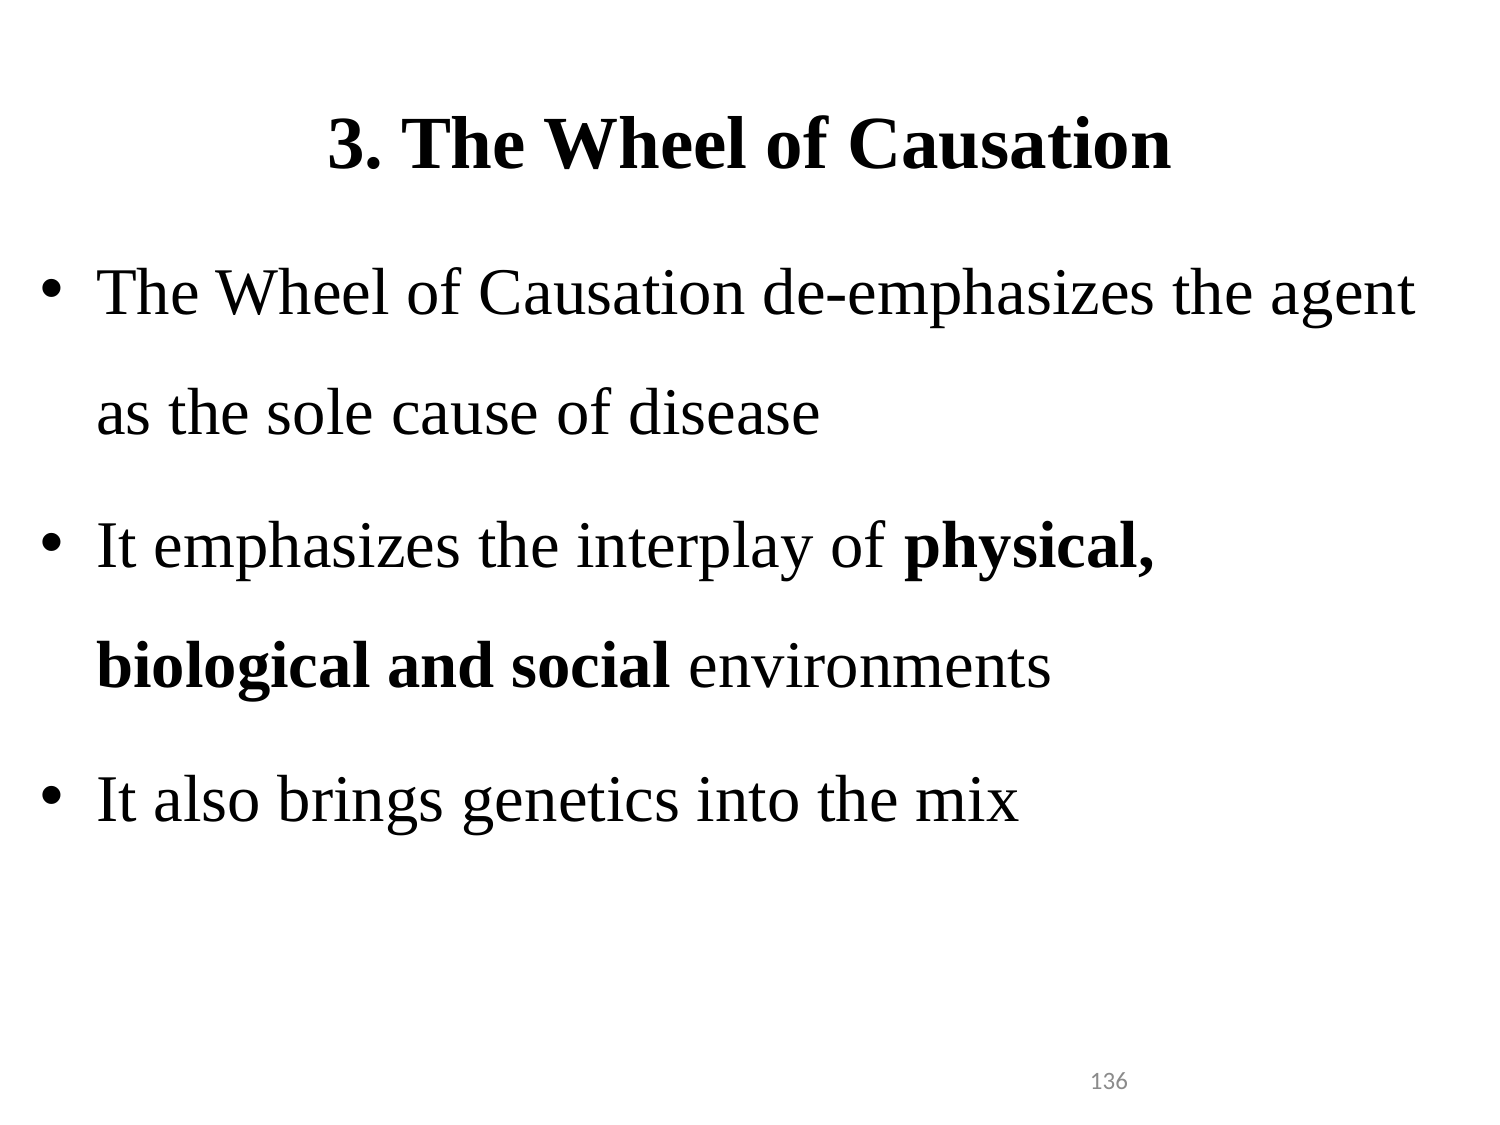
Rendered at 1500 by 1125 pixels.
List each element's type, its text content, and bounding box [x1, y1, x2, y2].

list The Wheel of Causation de-emphasizes the agent as the sole cause of disease It emphasizes the interplay of physical, biological and social environments It also brings genetics into the mix [24, 200, 1438, 1000]
title 3. The Wheel of Causation [75, 45, 1425, 200]
slide_number 136 [1074, 1042, 1425, 1103]
